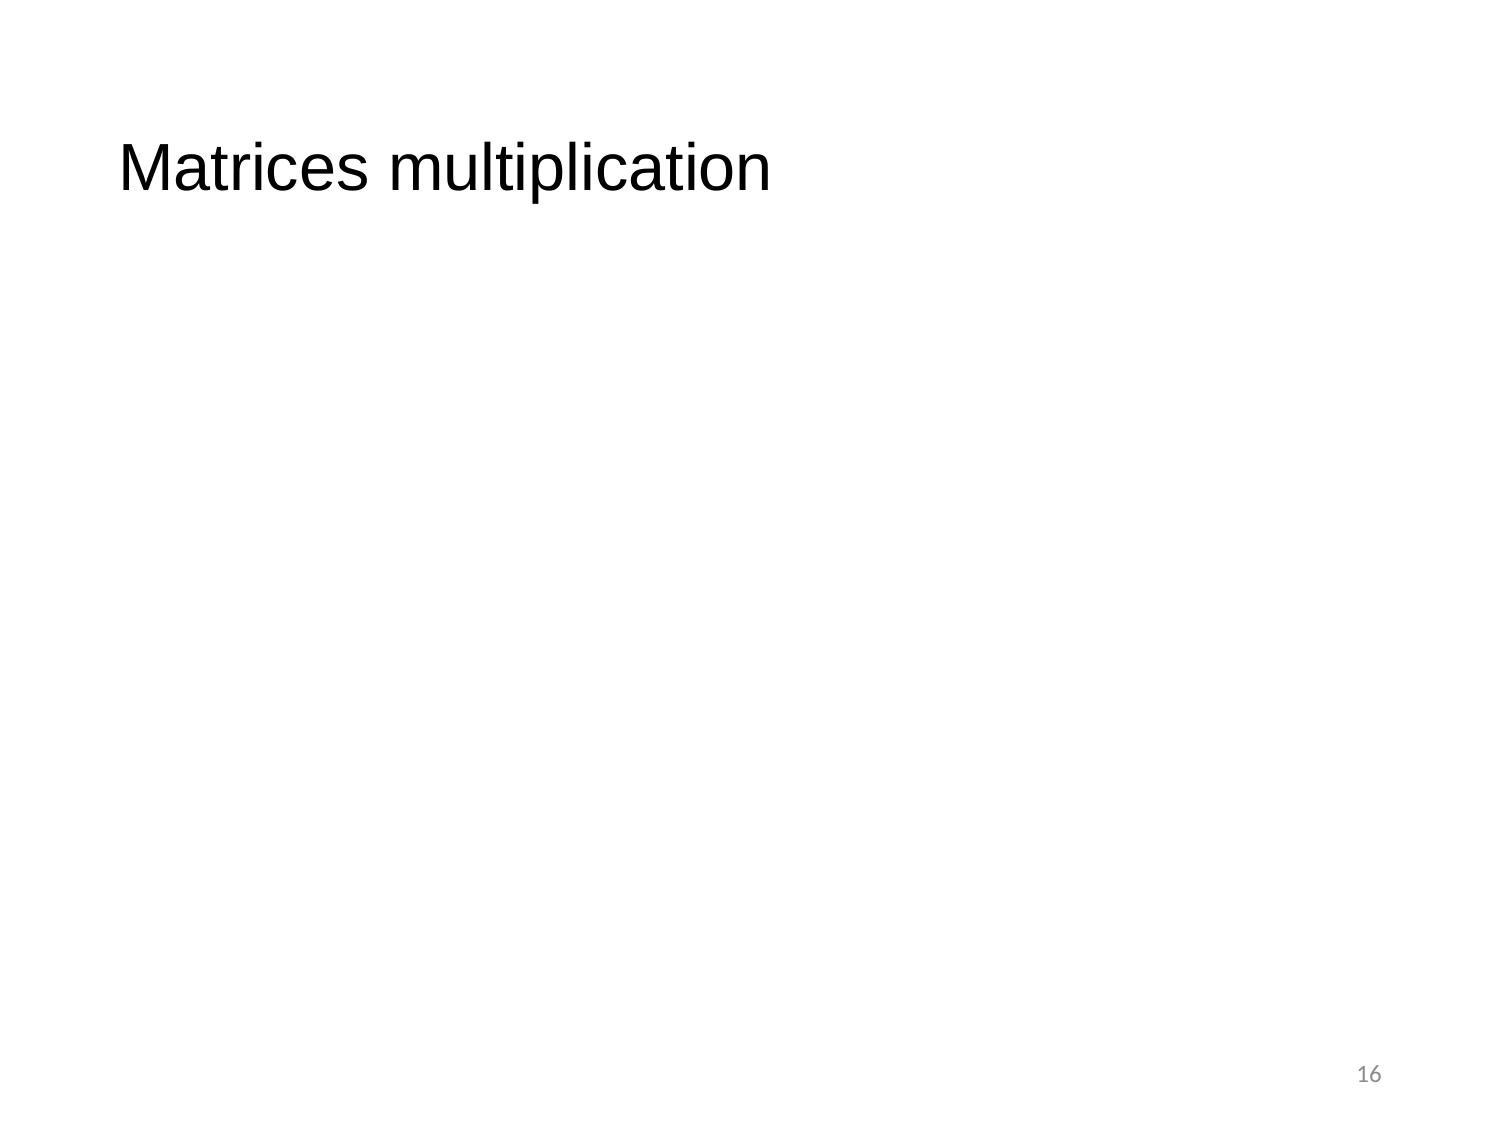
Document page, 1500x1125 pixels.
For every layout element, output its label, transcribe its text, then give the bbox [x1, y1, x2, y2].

title Matrices multiplication [103, 59, 1397, 278]
slide_number 16 [1059, 1042, 1397, 1103]
